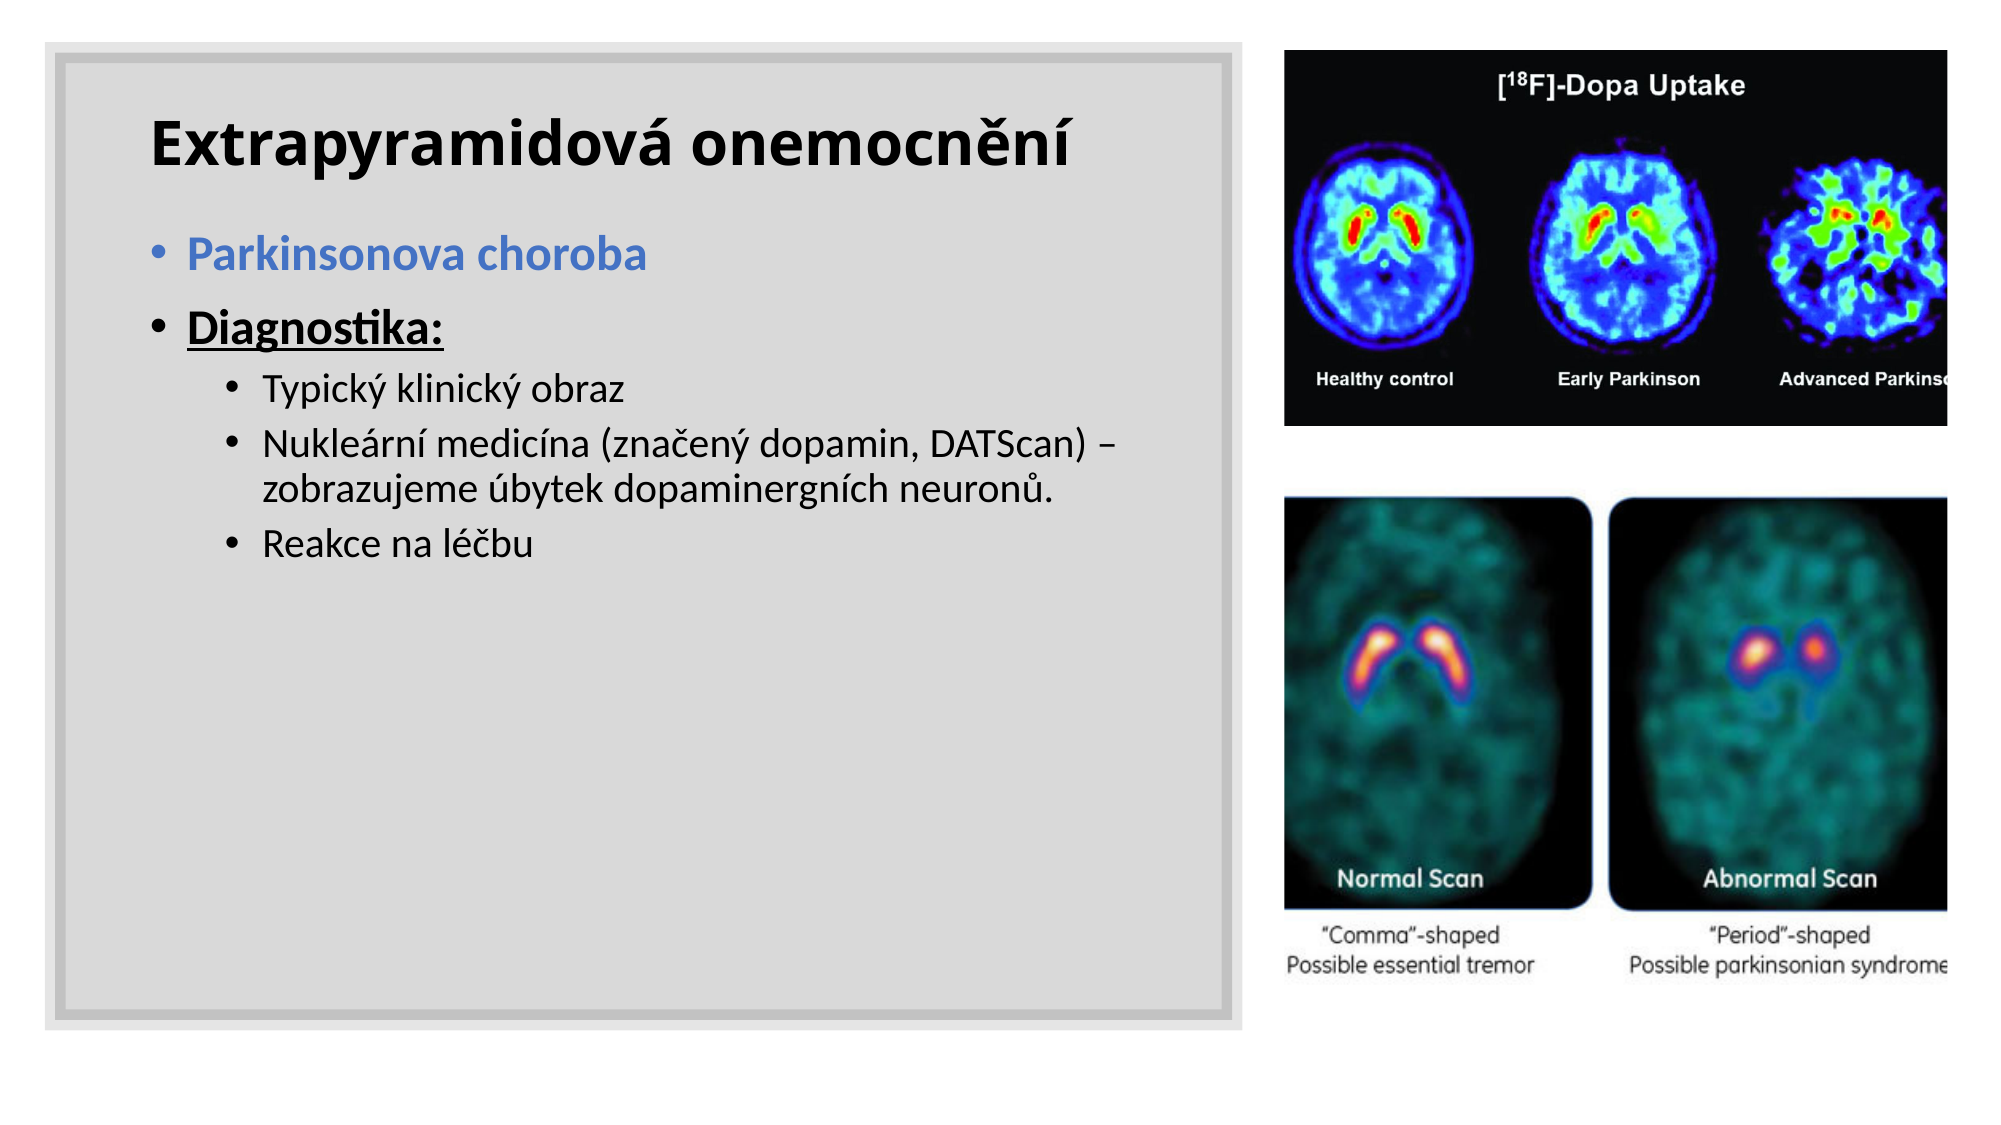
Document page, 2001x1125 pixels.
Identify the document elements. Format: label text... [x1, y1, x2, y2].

list Parkinsonova choroba Diagnostika: Typický klinický obraz Nukleární medicína (značený dopamin, DATScan) – zobrazujeme úbytek dopaminergních neuronů. Reakce na léčbu [134, 219, 1153, 987]
title Extrapyramidová onemocnění [134, 105, 1153, 219]
text_box [54, 52, 1233, 1021]
picture [1284, 463, 1948, 1020]
picture [1284, 50, 1948, 426]
